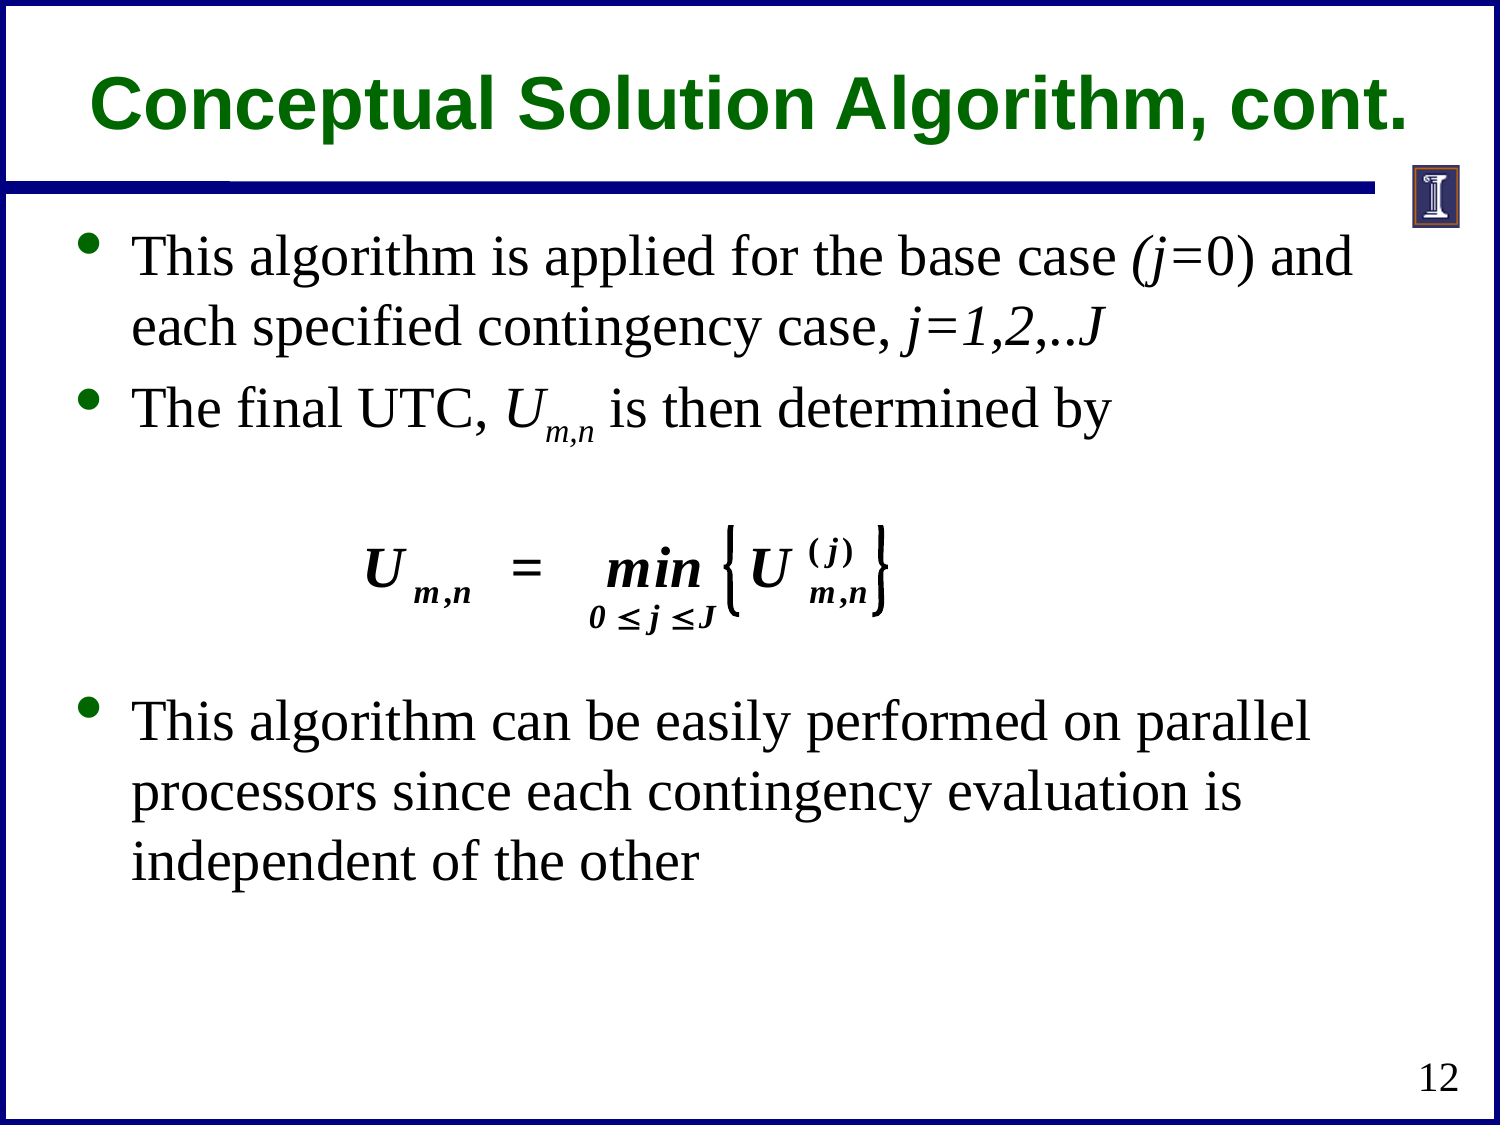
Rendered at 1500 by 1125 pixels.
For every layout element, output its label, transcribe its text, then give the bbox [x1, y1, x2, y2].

list This algorithm is applied for the base case (j=0) and each specified contingency case, j=1,2,..J The final UTC, Um,n is then determined by This algorithm can be easily performed on parallel processors since each contingency evaluation is independent of the other [60, 210, 1461, 500]
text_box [362, 524, 903, 642]
picture [1412, 165, 1460, 210]
slide_number 12 [1162, 1037, 1476, 1113]
title Conceptual Solution Algorithm, cont. [62, 37, 1438, 163]
